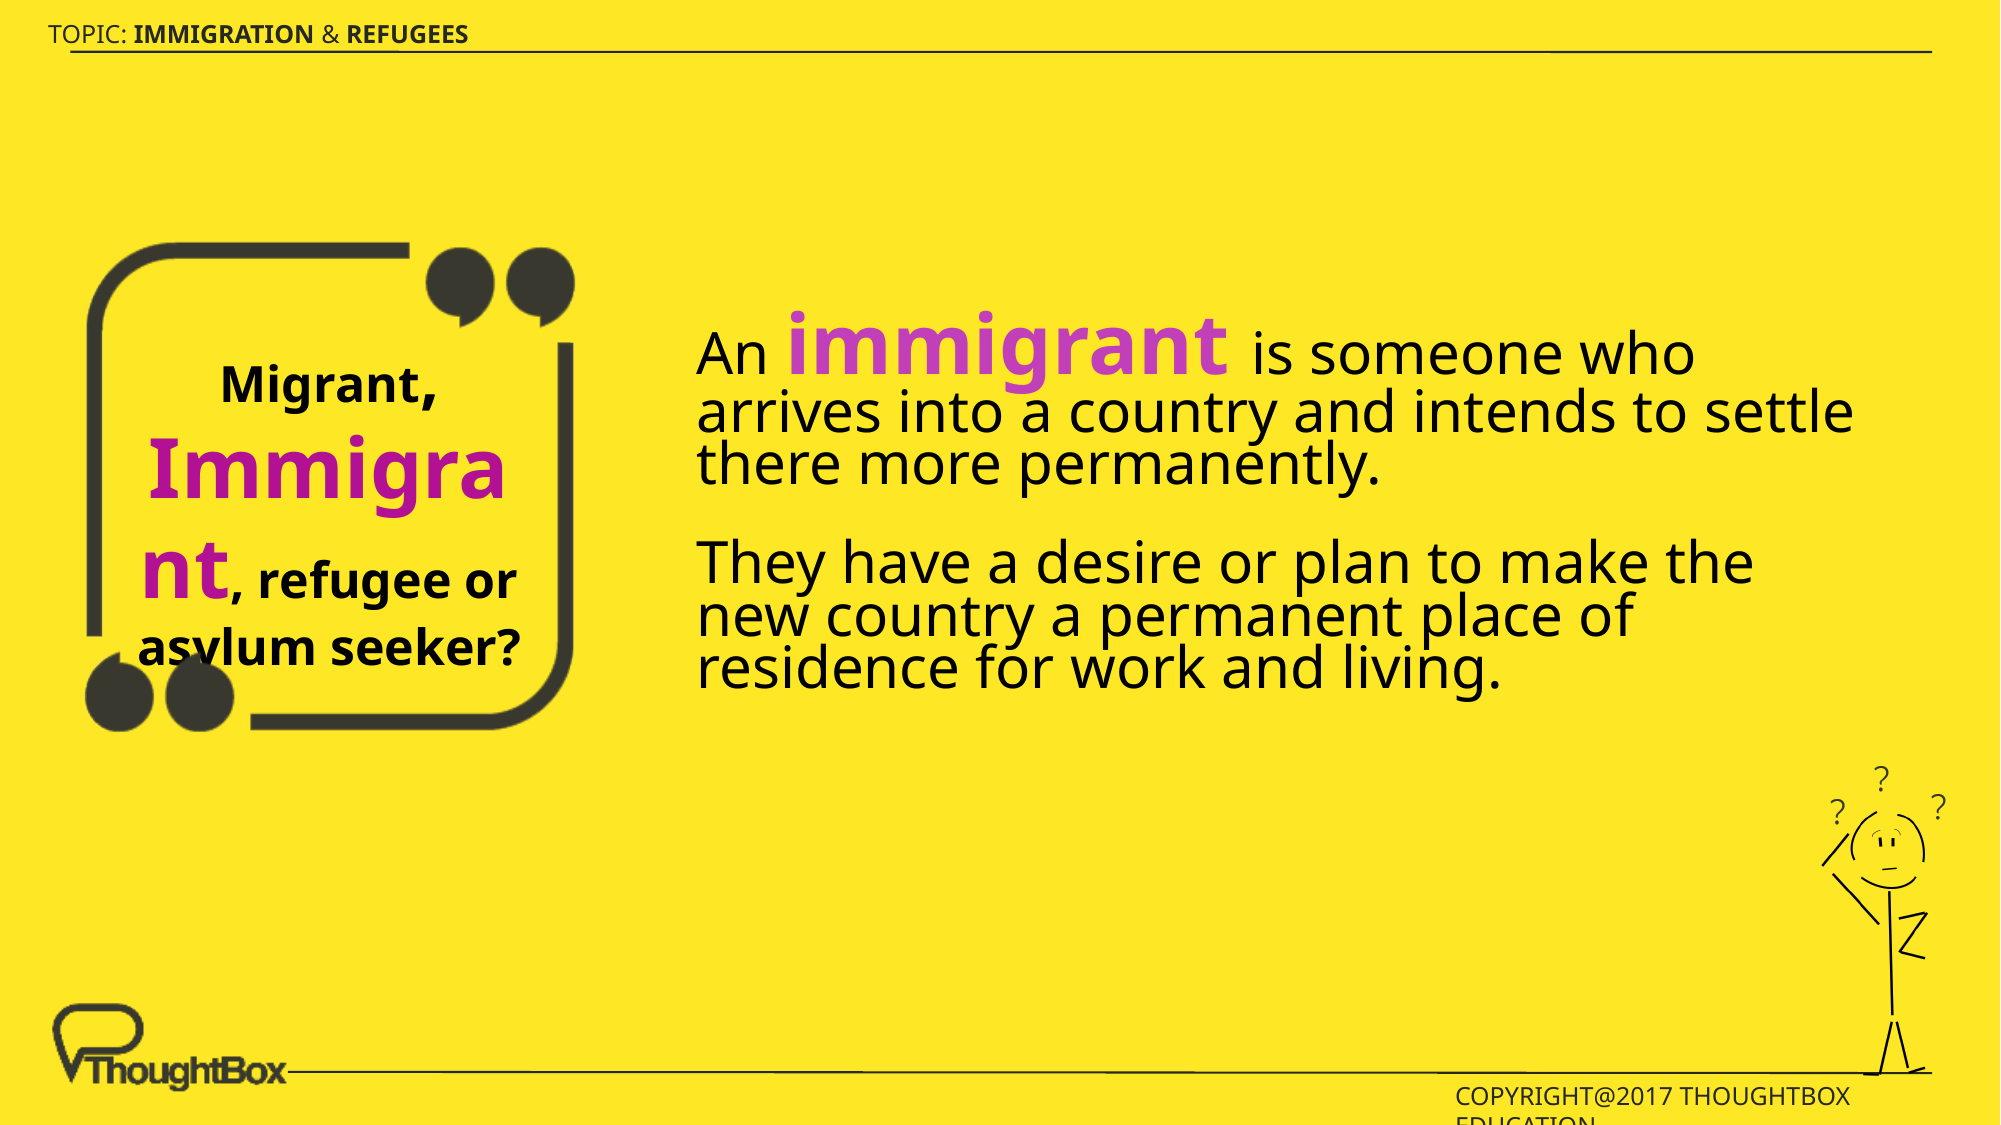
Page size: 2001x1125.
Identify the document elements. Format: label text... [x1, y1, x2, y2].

picture [56, 214, 603, 761]
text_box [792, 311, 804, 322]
picture [51, 1002, 288, 1093]
list An immigrant is someone who arrives into a country and intends to settle there more permanently. They have a desire or plan to make the new country a permanent place of residence for work and living. [681, 330, 1879, 963]
text_box UNLEARN! [1202, 319, 1225, 330]
picture [1807, 744, 1969, 1076]
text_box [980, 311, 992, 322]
